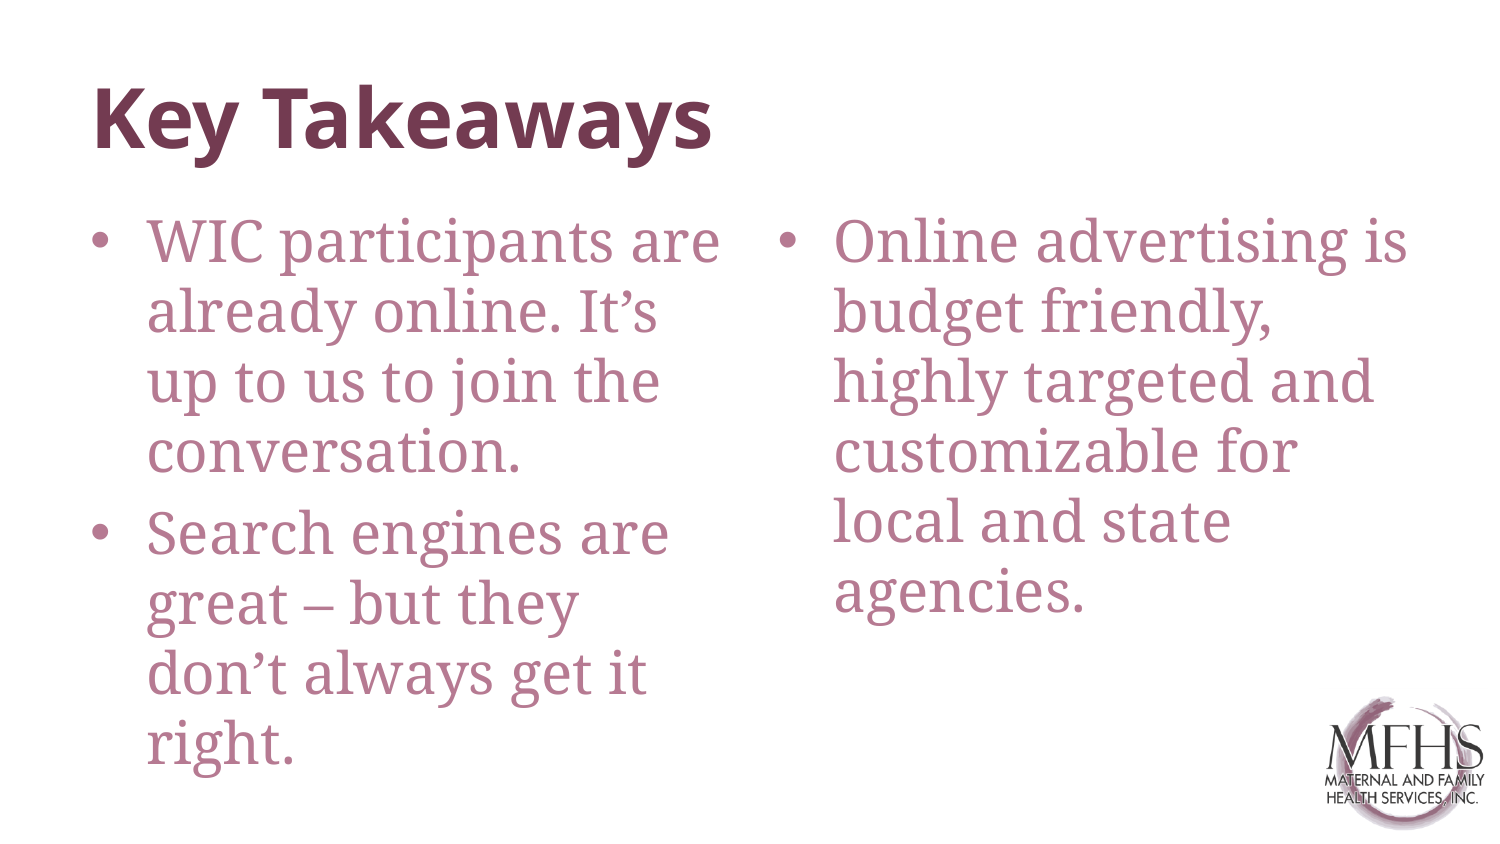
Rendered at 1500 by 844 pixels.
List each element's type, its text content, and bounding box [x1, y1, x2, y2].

title Key Takeaways [75, 33, 1425, 197]
list WIC participants are already online. It’s up to us to join the conversation. Search engines are great – but they don’t always get it right. [75, 196, 738, 754]
list Online advertising is budget friendly, highly targeted and customizable for local and state agencies. [762, 196, 1425, 754]
picture [1319, 688, 1488, 835]
